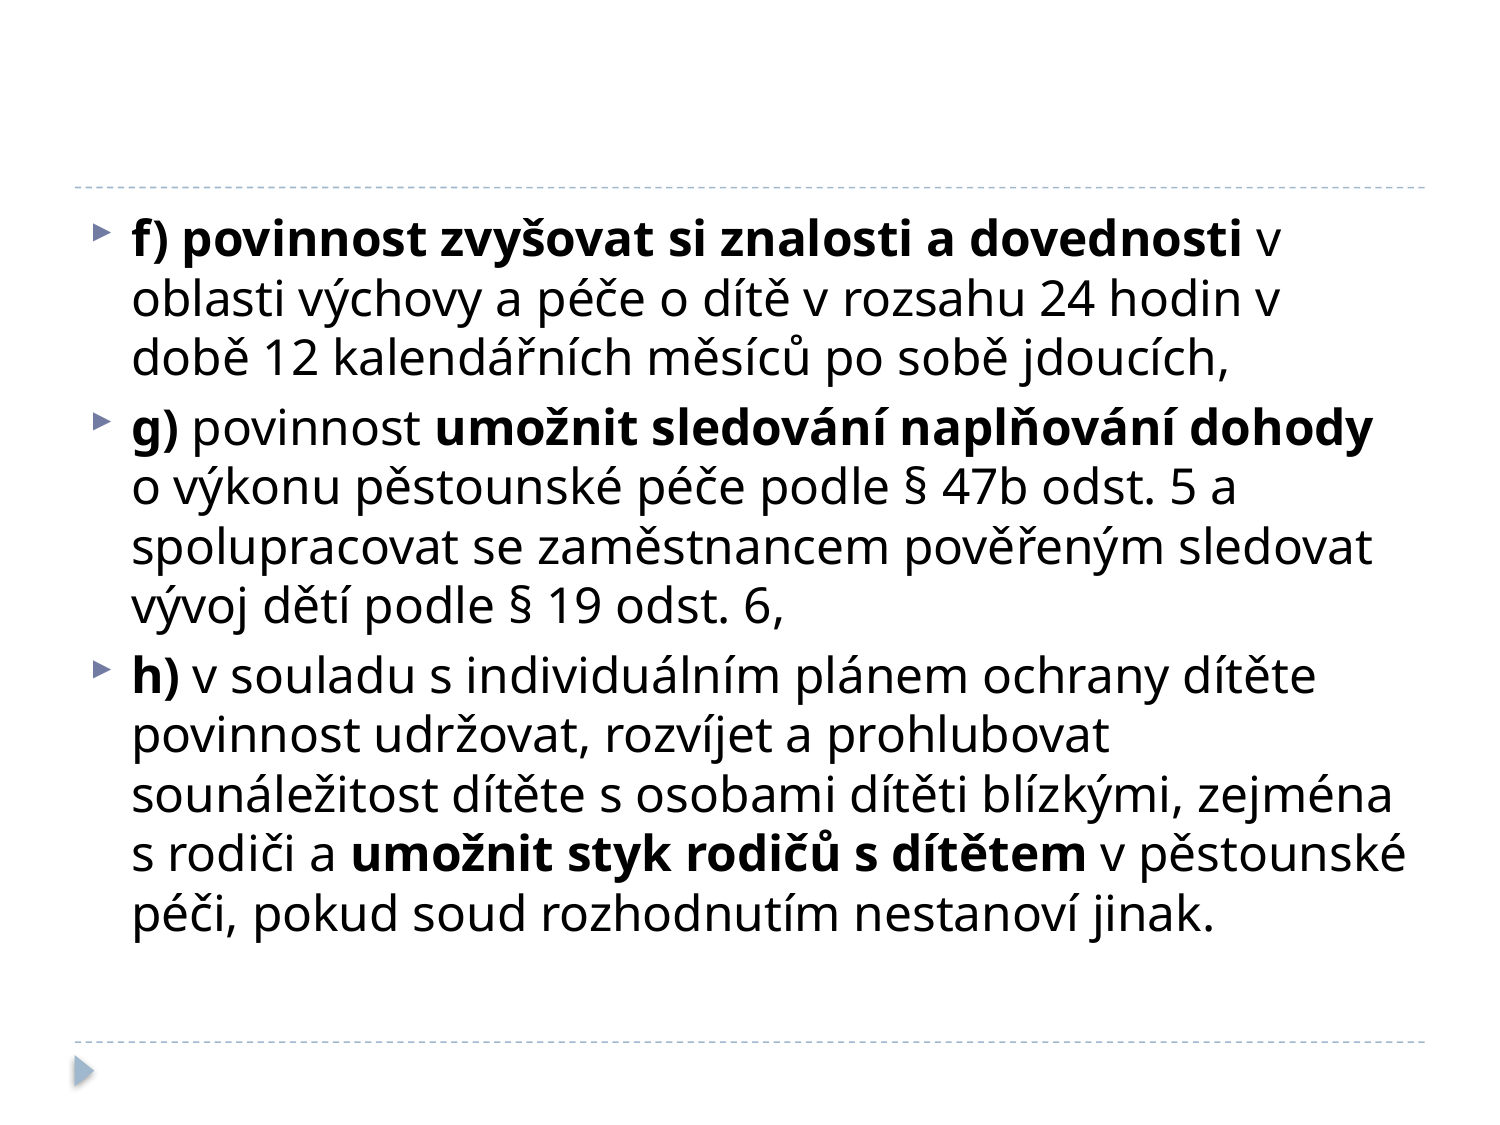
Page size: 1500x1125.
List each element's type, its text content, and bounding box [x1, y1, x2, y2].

list f) povinnost zvyšovat si znalosti a dovednosti v oblasti výchovy a péče o dítě v rozsahu 24 hodin v době 12 kalendářních měsíců po sobě jdoucích, g) povinnost umožnit sledování naplňování dohody o výkonu pěstounské péče podle § 47b odst. 5 a spolupracovat se zaměstnancem pověřeným sledovat vývoj dětí podle § 19 odst. 6, h) v souladu s individuálním plánem ochrany dítěte povinnost udržovat, rozvíjet a prohlubovat sounáležitost dítěte s osobami dítěti blízkými, zejména s rodiči a umožnit styk rodičů s dítětem v pěstounské péči, pokud soud rozhodnutím nestanoví jinak. [75, 200, 1425, 1010]
